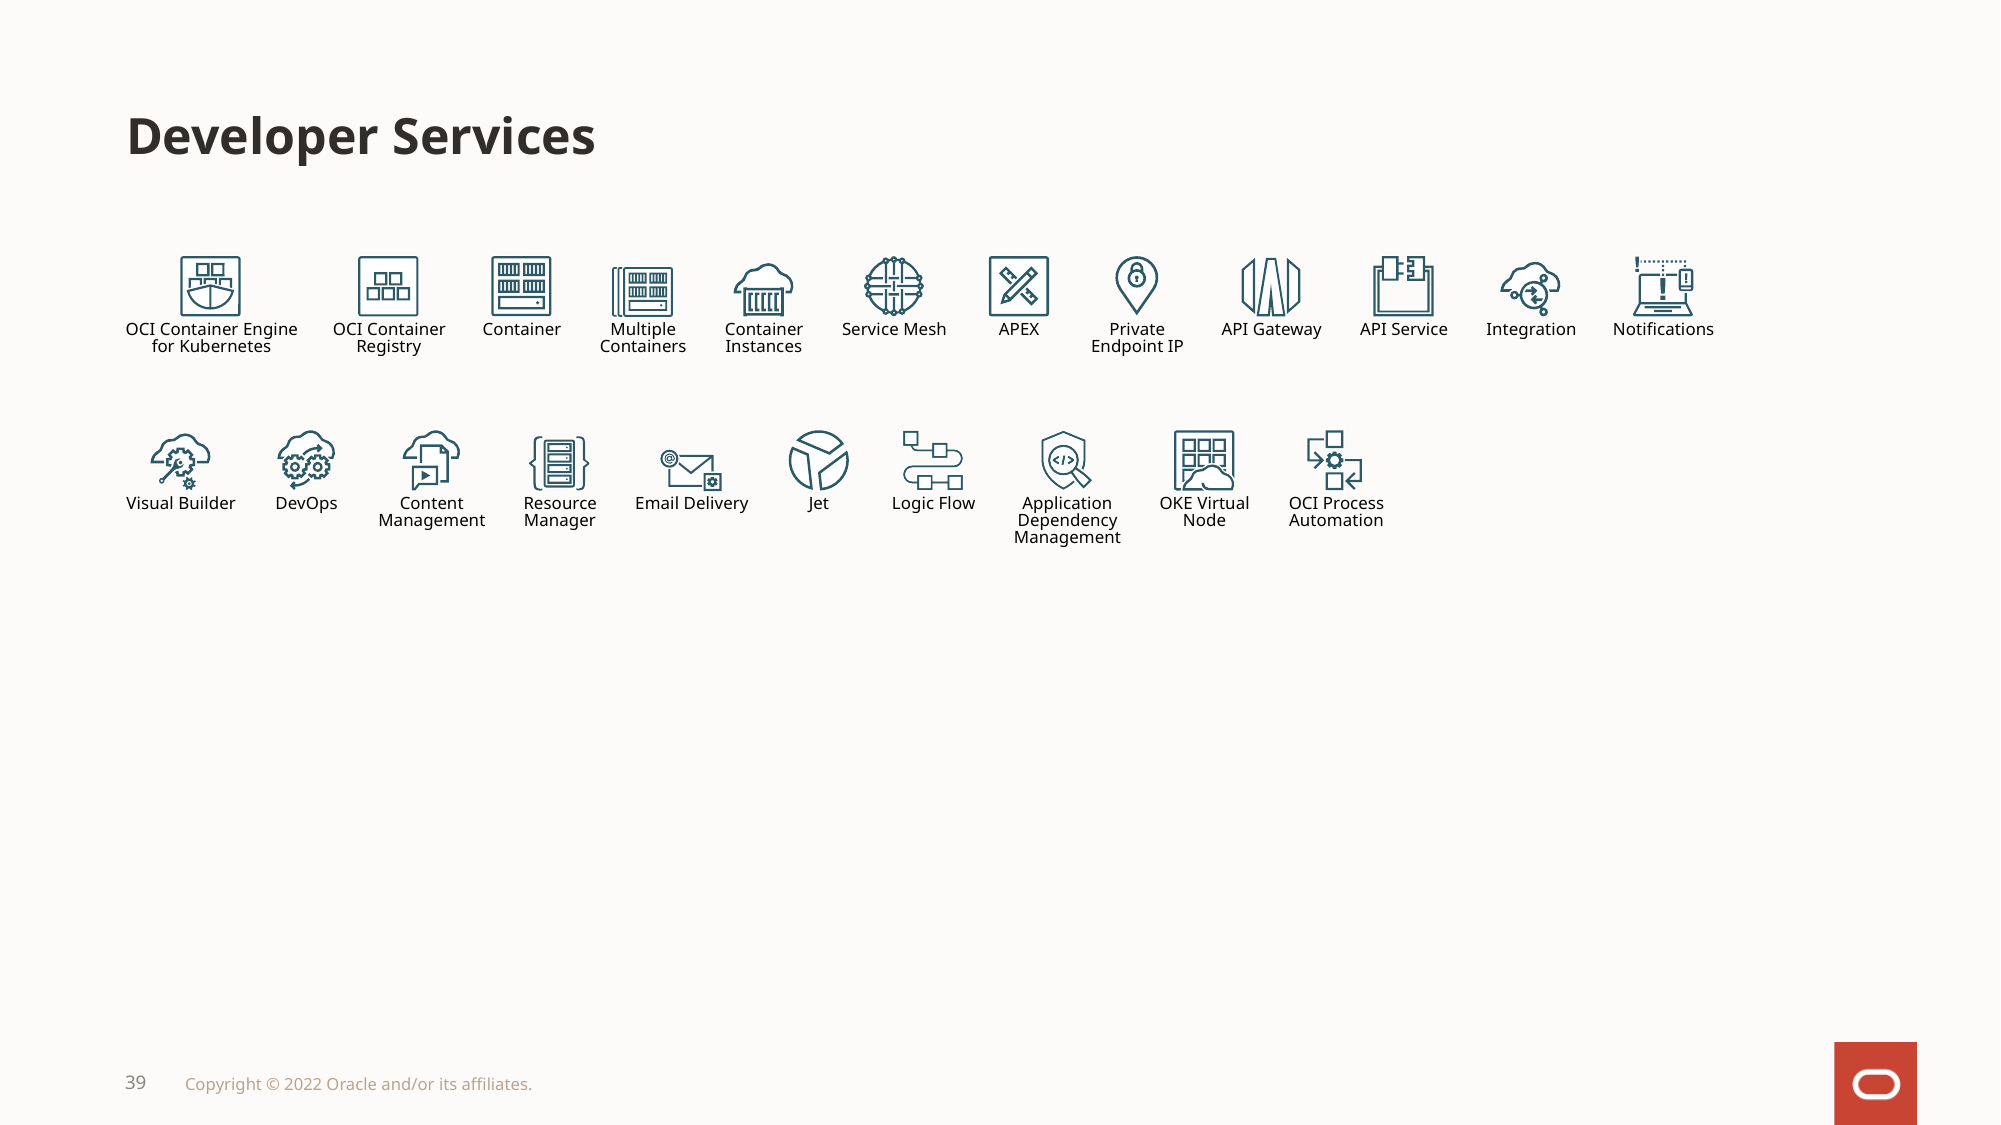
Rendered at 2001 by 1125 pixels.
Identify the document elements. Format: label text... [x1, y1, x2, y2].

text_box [113, 254, 1729, 364]
footer Copyright © 2022 Oracle and/or its affiliates. [185, 1053, 592, 1114]
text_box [1145, 428, 1265, 538]
title Developer Services [126, 29, 1877, 165]
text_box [113, 431, 250, 522]
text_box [1275, 428, 1399, 538]
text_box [787, 428, 851, 522]
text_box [877, 428, 991, 522]
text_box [1000, 428, 1135, 555]
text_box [261, 428, 353, 522]
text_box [509, 434, 612, 538]
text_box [621, 448, 763, 522]
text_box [365, 428, 499, 538]
slide_number 39 [125, 1053, 185, 1114]
